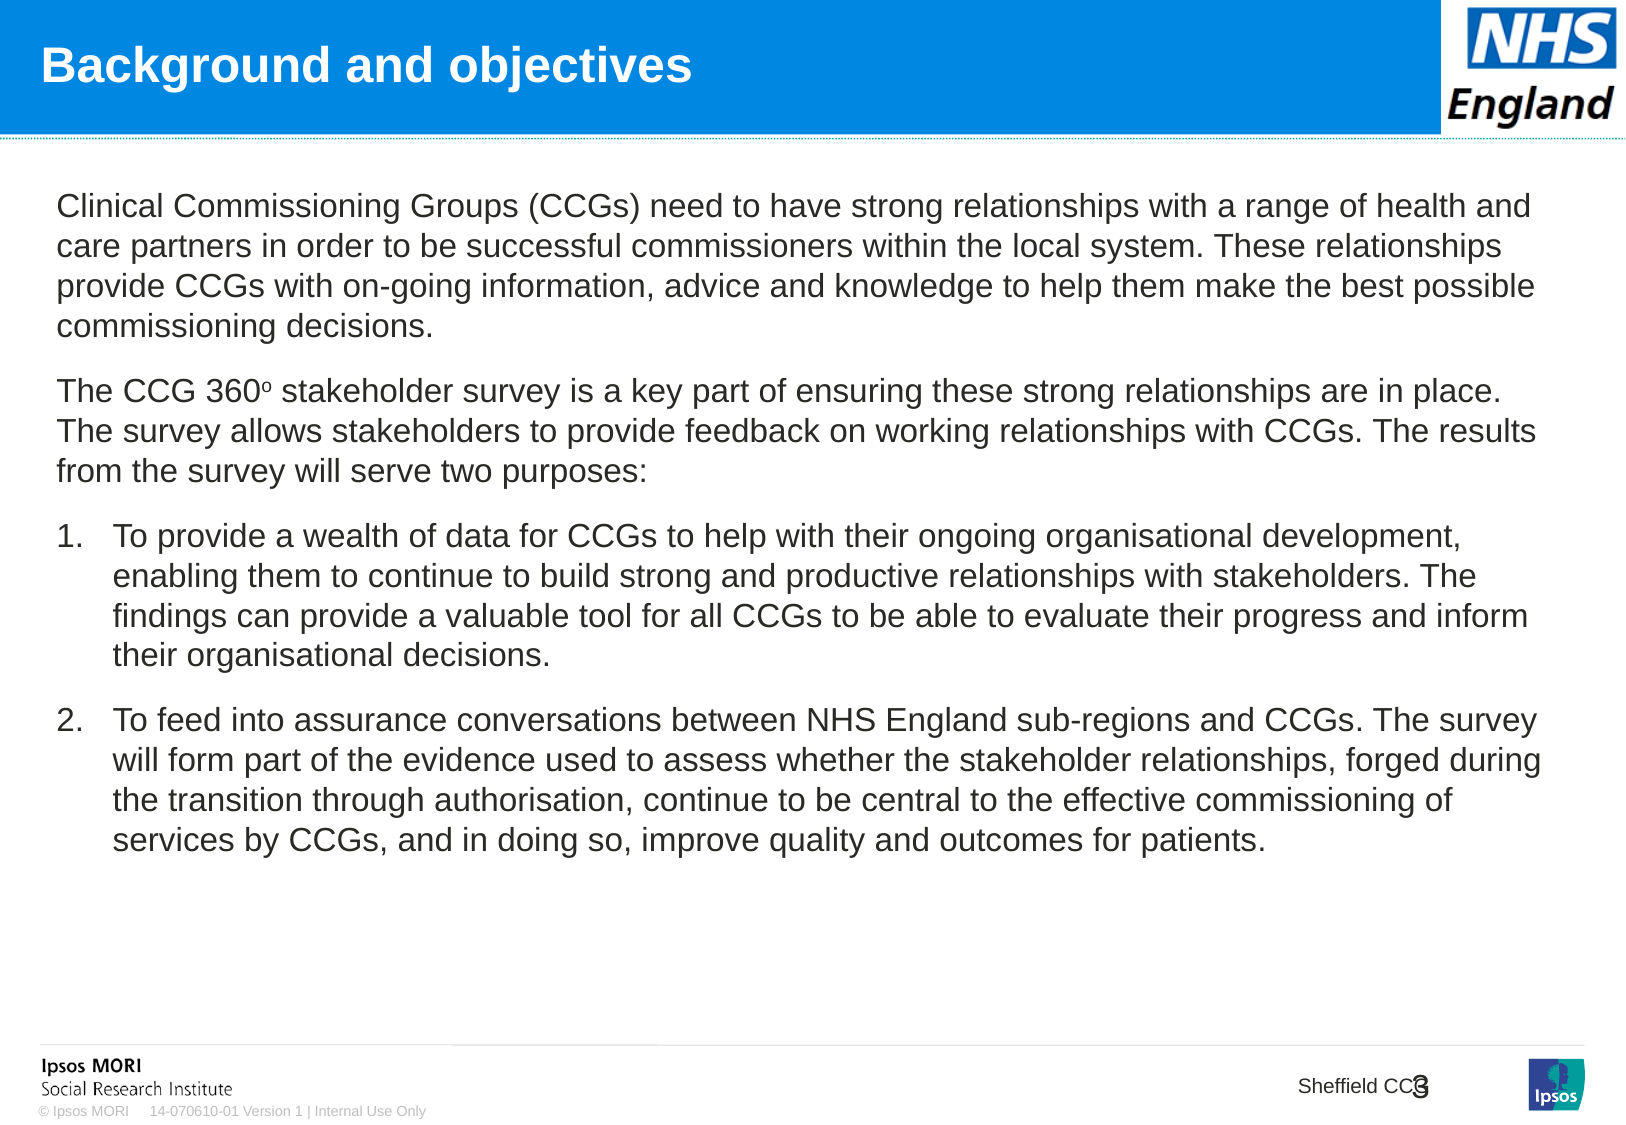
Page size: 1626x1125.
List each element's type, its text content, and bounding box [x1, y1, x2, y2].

text_box Clinical Commissioning Groups (CCGs) need to have strong relationships with a range of health and care partners in order to be successful commissioners within the local system. These relationships provide CCGs with on-going information, advice and knowledge to help them make the best possible commissioning decisions. The CCG 360o stakeholder survey is a key part of ensuring these strong relationships are in place. The survey allows stakeholders to provide feedback on working relationships with CCGs. The results from the survey will serve two purposes: To provide a wealth of data for CCGs to help with their ongoing organisational development, enabling them to continue to build strong and productive relationships with stakeholders. The findings can provide a valuable tool for all CCGs to be able to evaluate their progress and inform their organisational decisions. To feed into assurance conversations between NHS England sub-regions and CCGs. The survey will form part of the evidence used to assess whether the stakeholder relationships, forged during the transition through authorisation, continue to be central to the effective commissioning of services by CCGs, and in doing so, improve quality and outcomes for patients. [56, 184, 1545, 859]
title Background and objectives [40, 0, 1364, 126]
text_box Sheffield CCG [1016, 1072, 1430, 1098]
picture [1441, 0, 1625, 135]
picture [40, 1058, 232, 1096]
